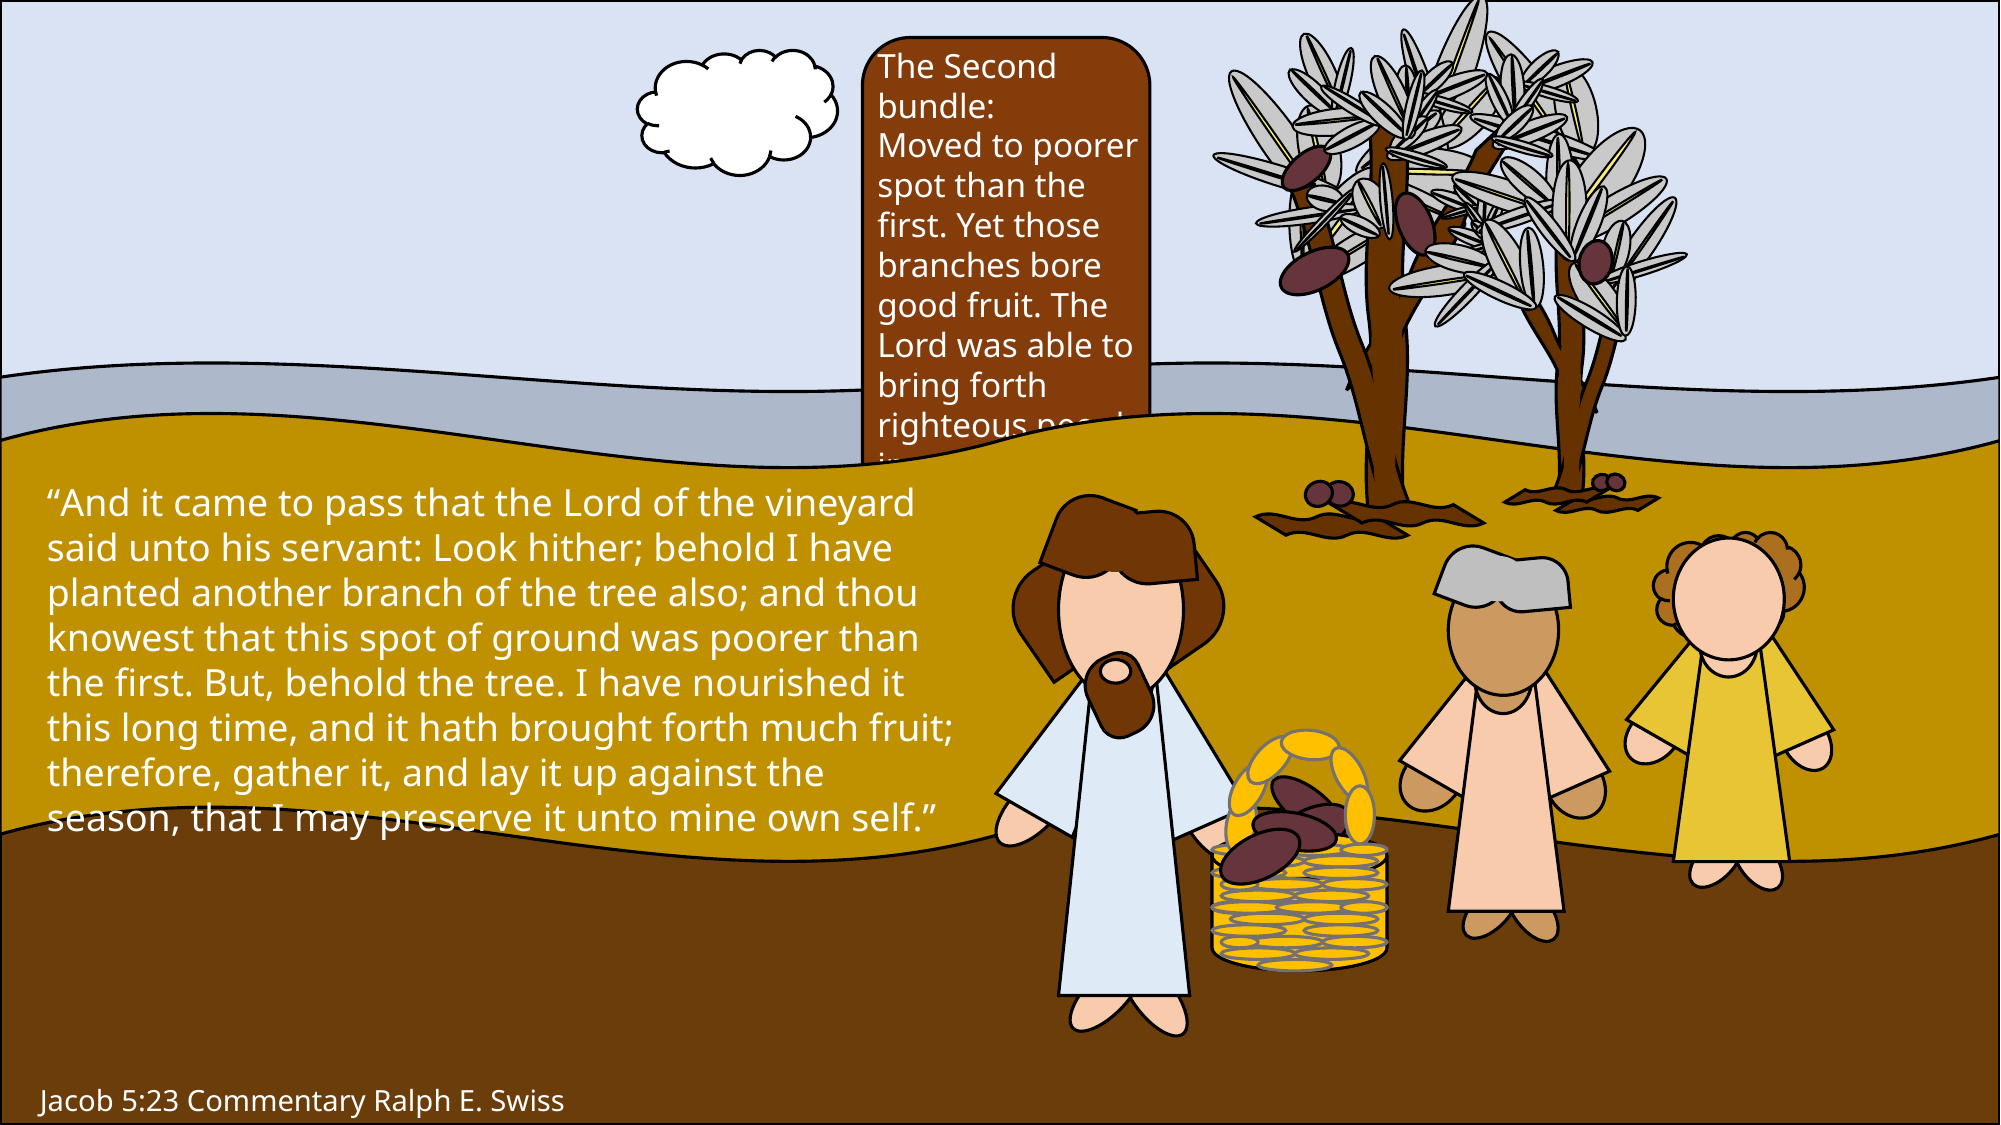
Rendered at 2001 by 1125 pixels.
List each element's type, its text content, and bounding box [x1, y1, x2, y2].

text_box [1163, 361, 1249, 413]
text_box [0, 0, 1249, 389]
text_box “And it came to pass that the Lord of the vineyard said unto his servant: Look hither; behold I have planted another branch of the tree also; and thou knowest that this spot of ground was poorer than the first. But, behold the tree. I have nourished it this long time, and it hath brought forth much fruit; therefore, gather it, and lay it up against the season, that I may preserve it unto mine own self.” [32, 471, 983, 847]
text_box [1009, 494, 1234, 1045]
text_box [1629, 531, 1829, 896]
text_box [983, 513, 1009, 841]
text_box [1663, 375, 2000, 466]
text_box [581, 847, 955, 863]
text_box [1402, 546, 1604, 948]
text_box [0, 411, 861, 836]
text_box [1663, 438, 2000, 863]
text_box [1211, 729, 1388, 972]
text_box [0, 822, 2000, 1125]
text_box [635, 48, 840, 178]
text_box Jacob 5:23 Commentary Ralph E. Swiss [24, 1074, 813, 1125]
text_box [0, 361, 860, 466]
text_box [1663, 0, 2000, 389]
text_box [861, 36, 1163, 513]
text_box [1249, 0, 1663, 539]
text_box [1163, 411, 1629, 853]
